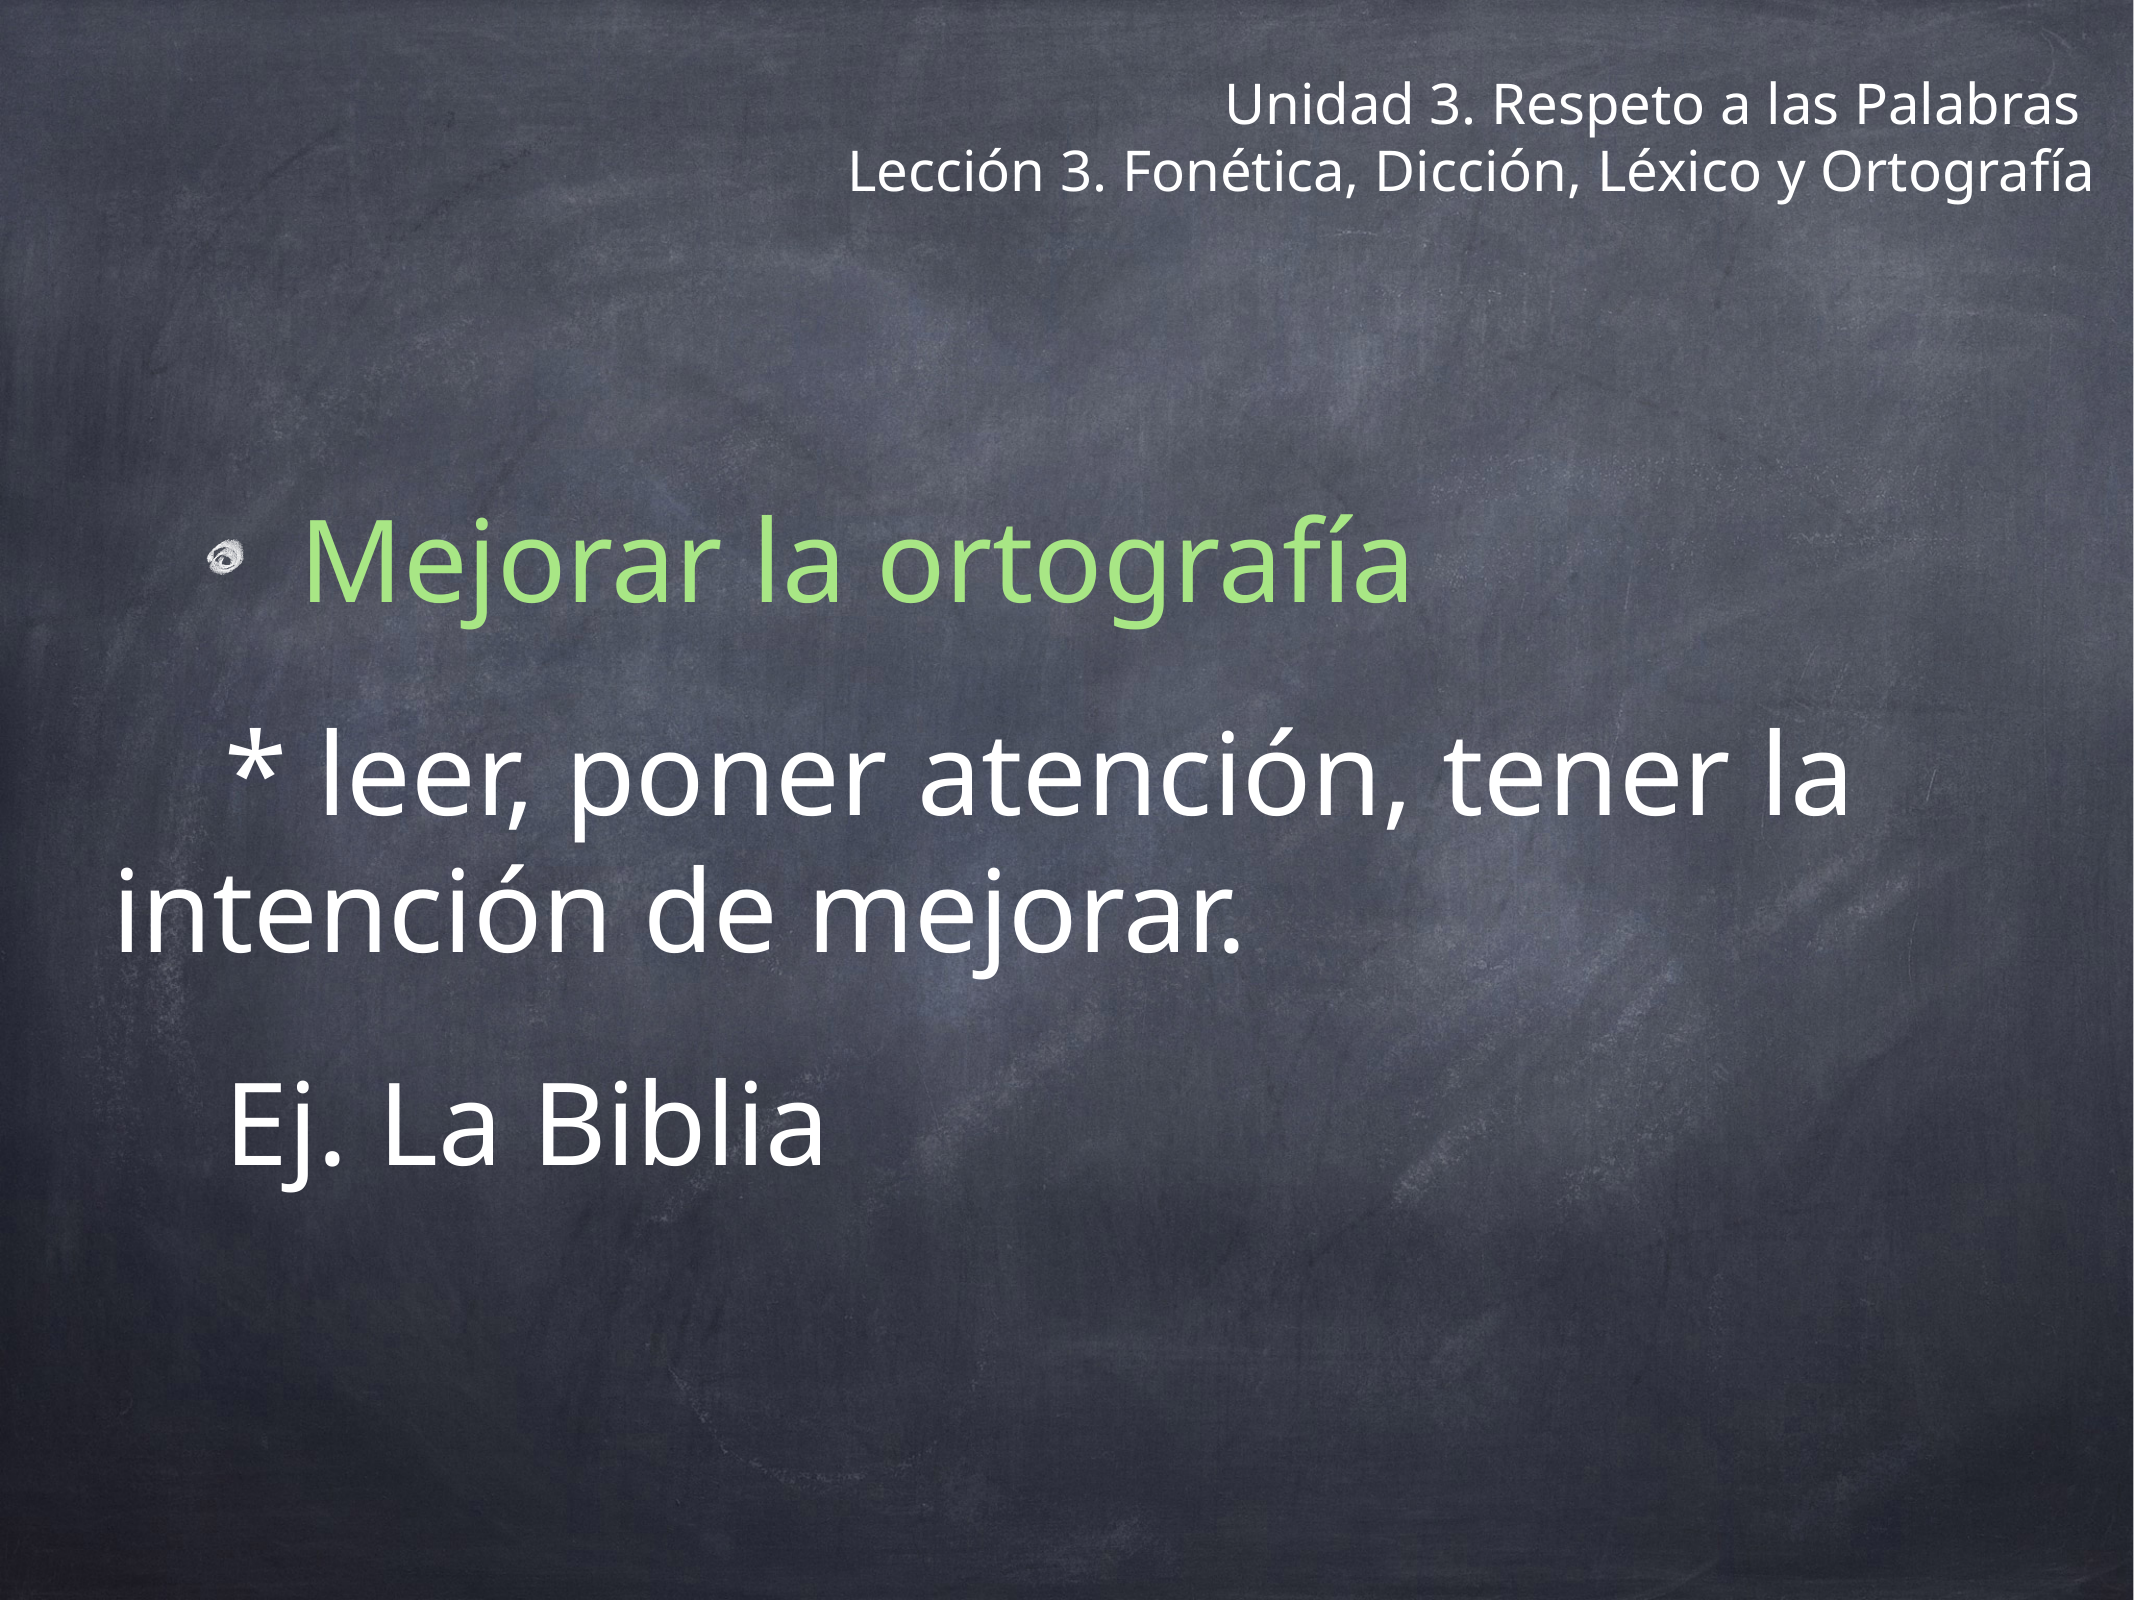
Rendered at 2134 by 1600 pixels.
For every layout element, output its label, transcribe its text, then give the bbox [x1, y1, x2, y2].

list Mejorar la ortografía * leer, poner atención, tener la intención de mejorar. Ej. La Biblia [103, 252, 1947, 1424]
title Unidad 3. Respeto a las Palabras Lección 3. Fonética, Dicción, Léxico y Ortografía [386, 0, 2105, 345]
picture [0, 0, 2134, 1600]
picture [206, 539, 244, 575]
